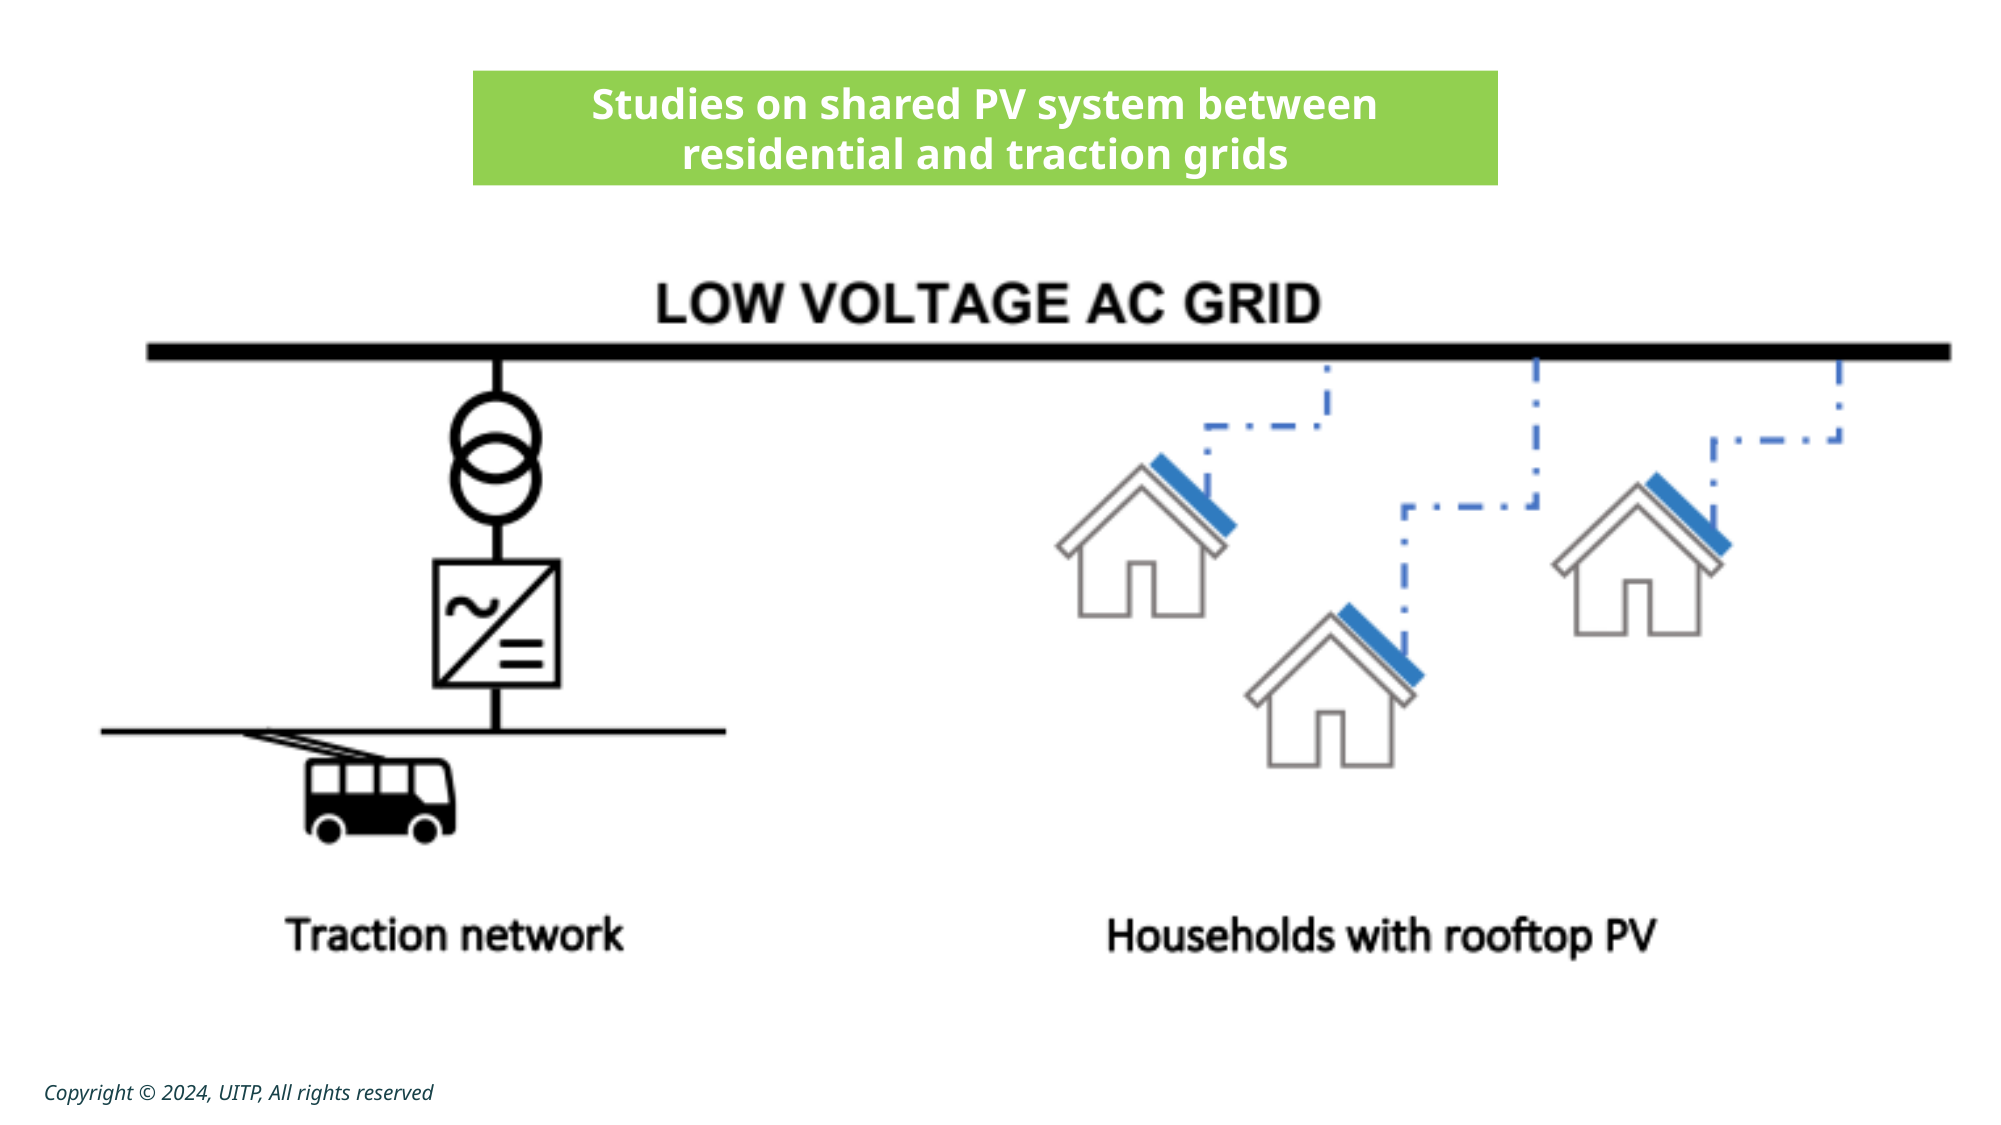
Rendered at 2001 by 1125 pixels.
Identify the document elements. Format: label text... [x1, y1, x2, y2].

text_box Studies on shared PV system between residential and traction grids [473, 70, 1498, 186]
picture [39, 250, 1961, 991]
